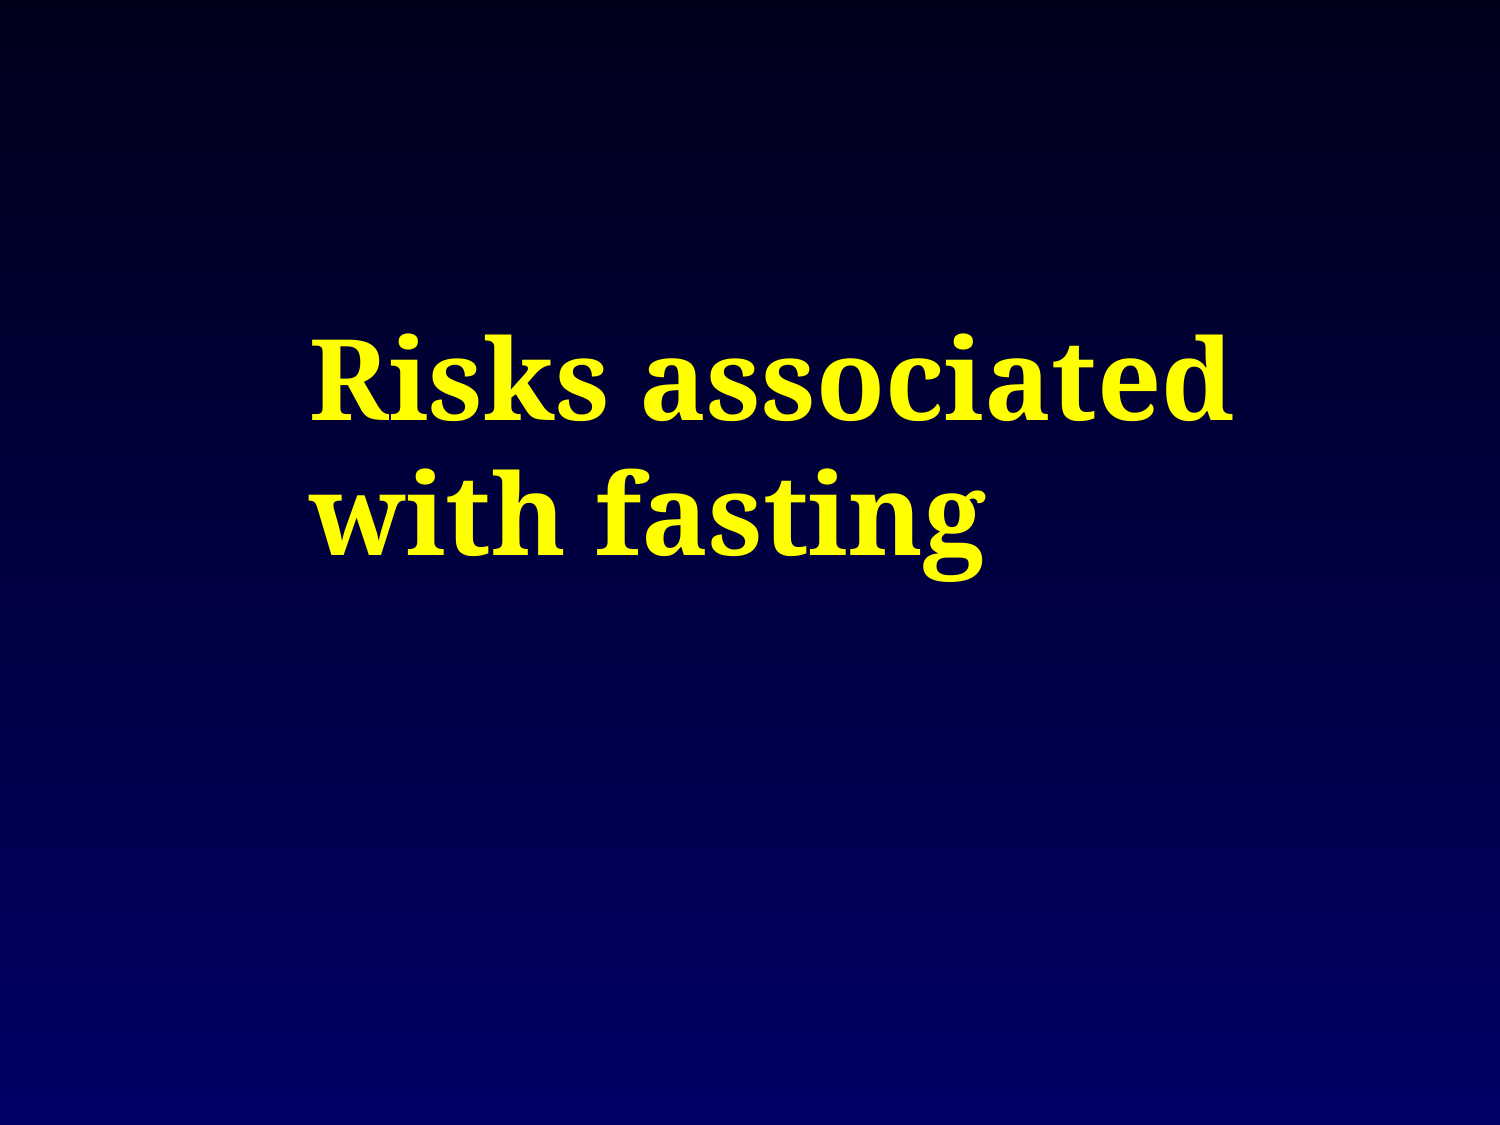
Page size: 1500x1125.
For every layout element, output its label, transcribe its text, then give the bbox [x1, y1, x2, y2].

title Risks associated with fasting [294, 300, 1253, 521]
